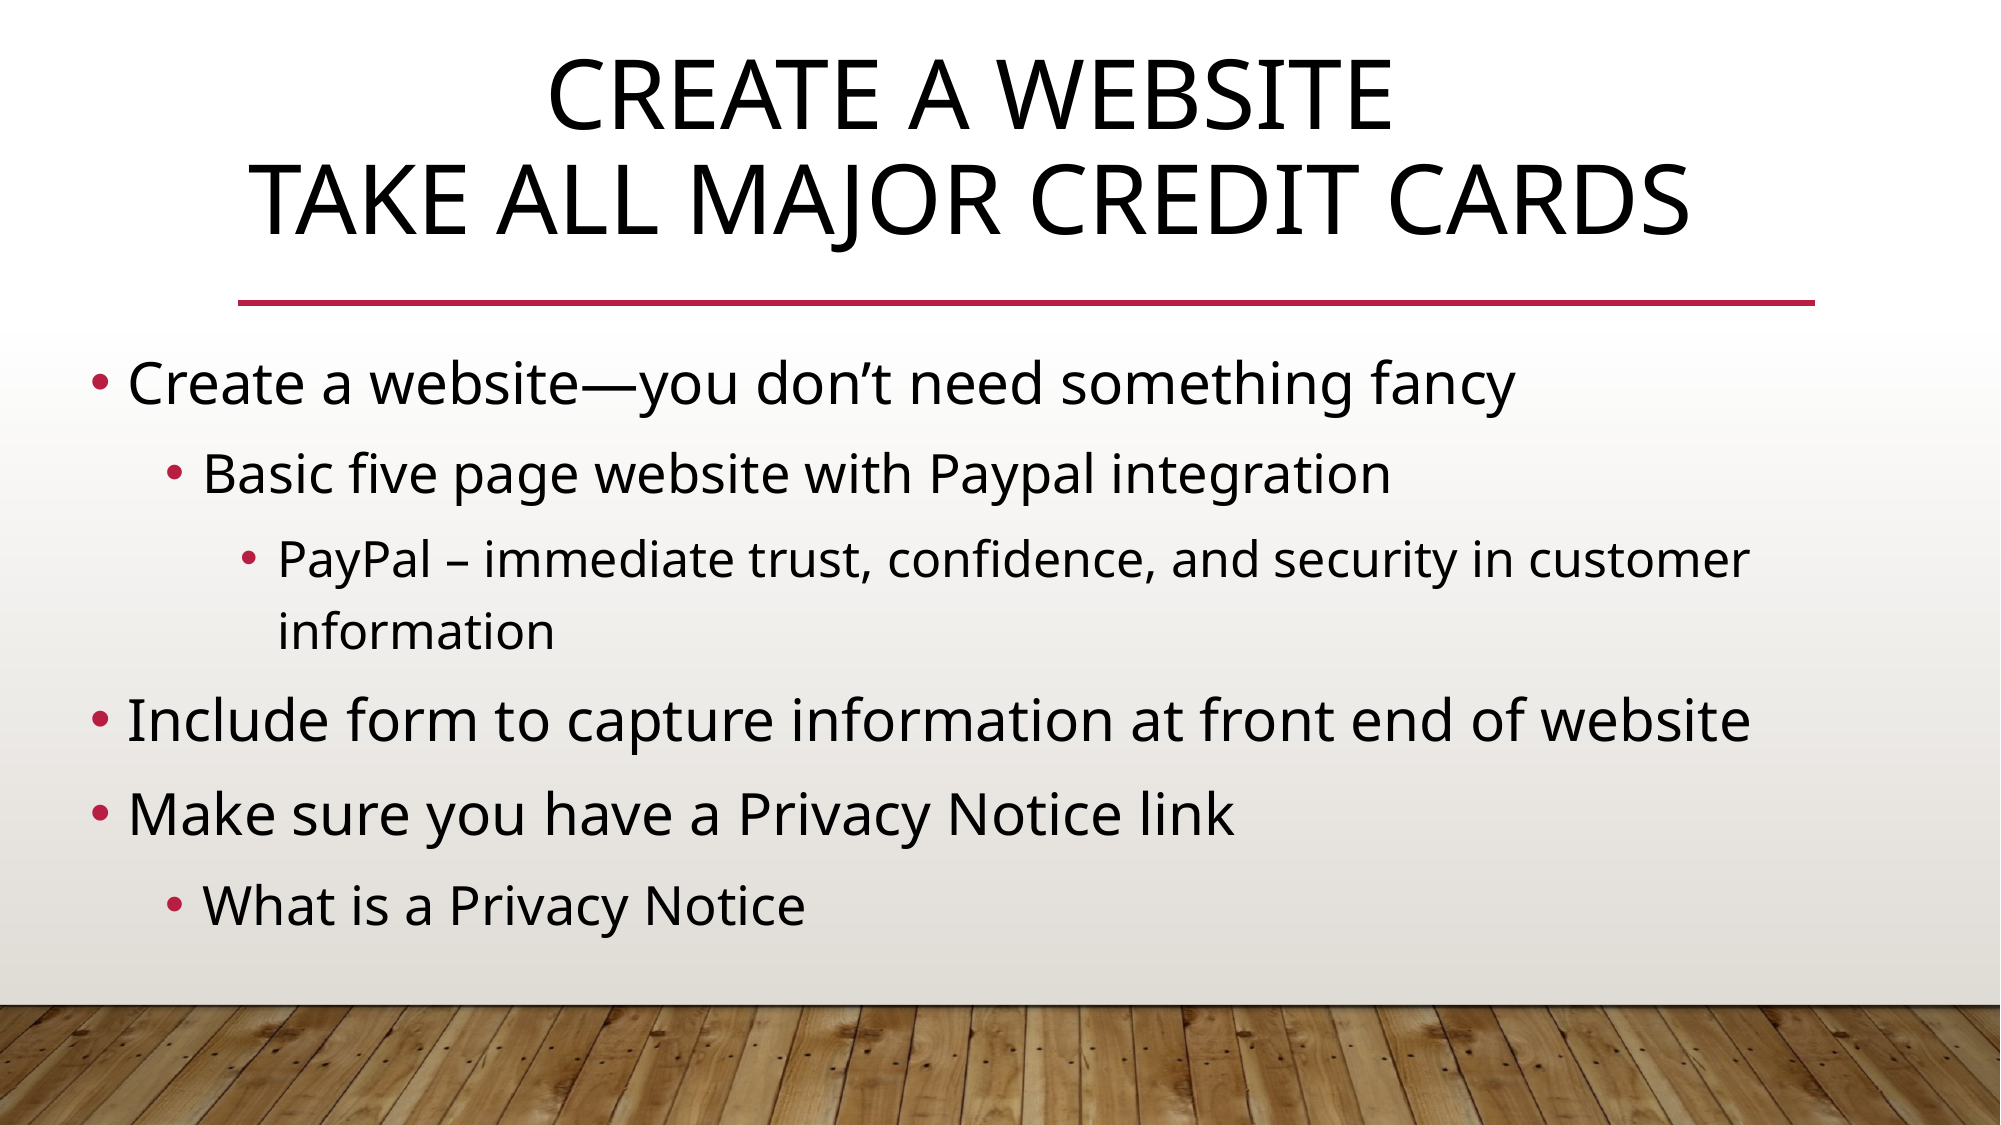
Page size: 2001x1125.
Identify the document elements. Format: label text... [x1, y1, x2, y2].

picture [0, 1005, 2000, 1125]
list Create a website—you don’t need something fancy Basic five page website with Paypal integration PayPal – immediate trust, confidence, and security in customer information Include form to capture information at front end of website Make sure you have a Privacy Notice link What is a Privacy Notice [0, 324, 2000, 998]
title Create a Website take all major credit cards [18, 38, 1925, 264]
